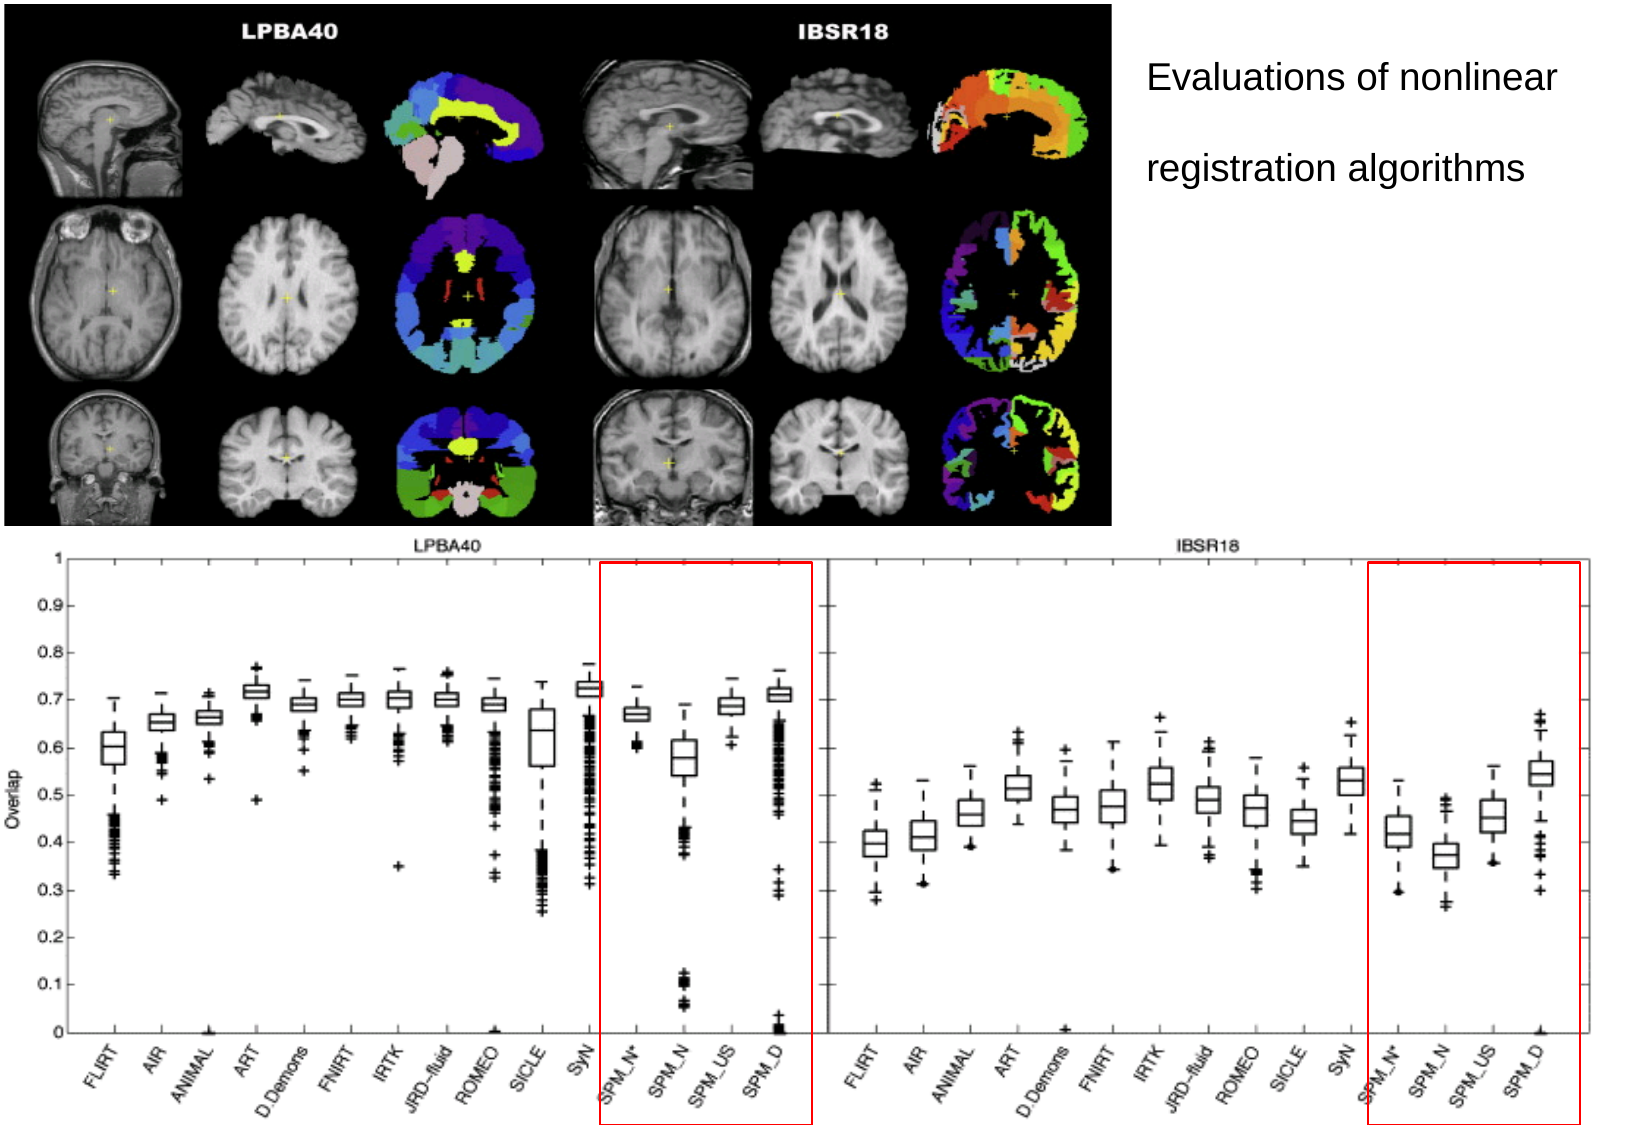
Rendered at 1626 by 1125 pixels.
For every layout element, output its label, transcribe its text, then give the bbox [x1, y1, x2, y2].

picture [2, 537, 1593, 1125]
text_box Evaluations of nonlinear registration algorithms [1131, 0, 1598, 197]
picture [4, 3, 1112, 526]
